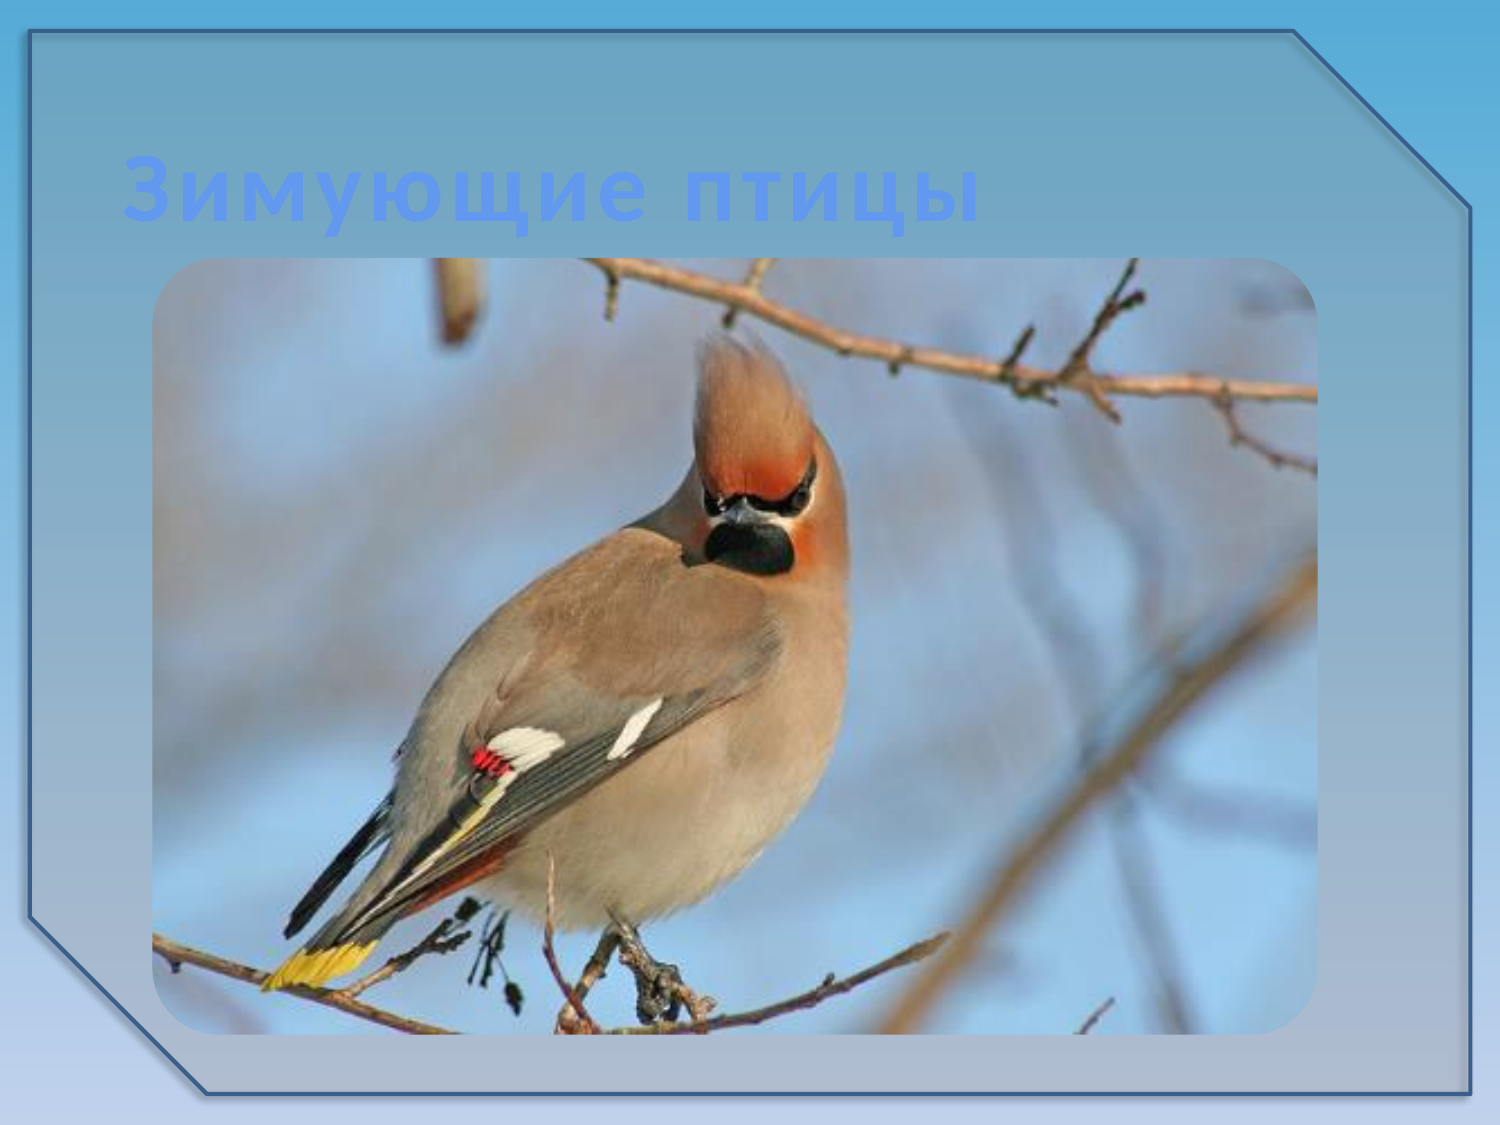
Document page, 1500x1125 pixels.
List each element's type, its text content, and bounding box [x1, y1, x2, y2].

text_box [27, 28, 1473, 1097]
text_box Зимующие птицы [107, 113, 1000, 249]
picture [152, 257, 1318, 1035]
